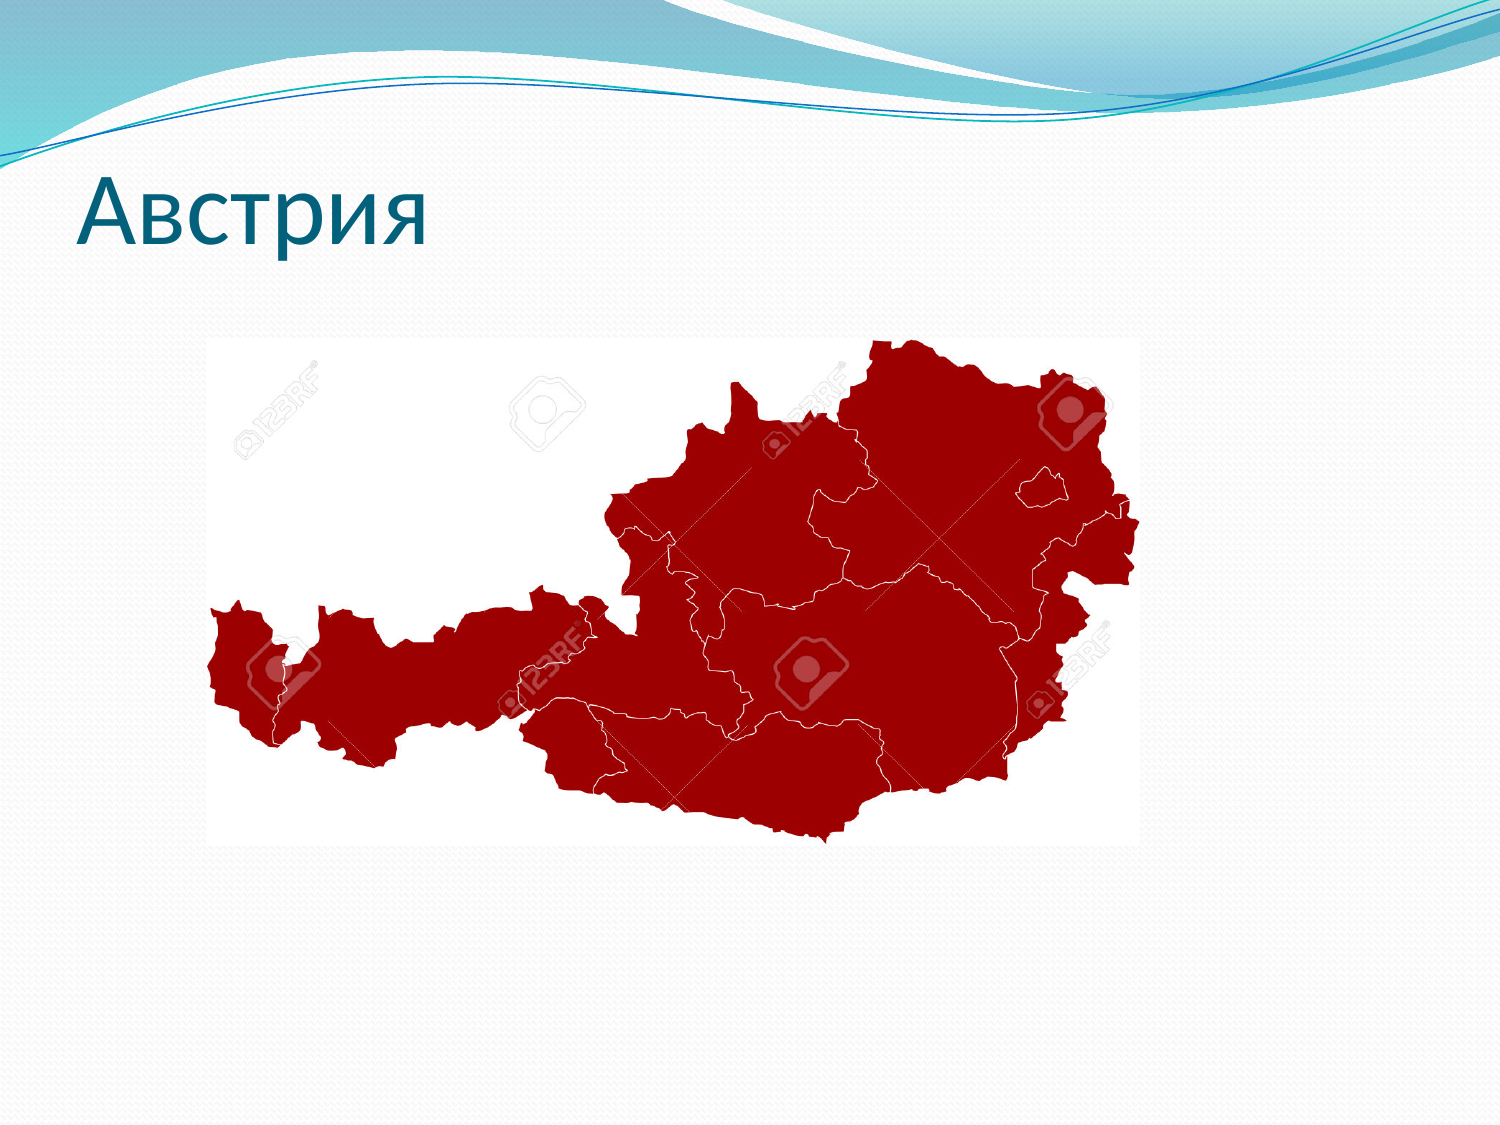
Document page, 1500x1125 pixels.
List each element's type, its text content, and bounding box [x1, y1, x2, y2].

title Австрия [76, 125, 1440, 266]
picture [206, 337, 1140, 847]
